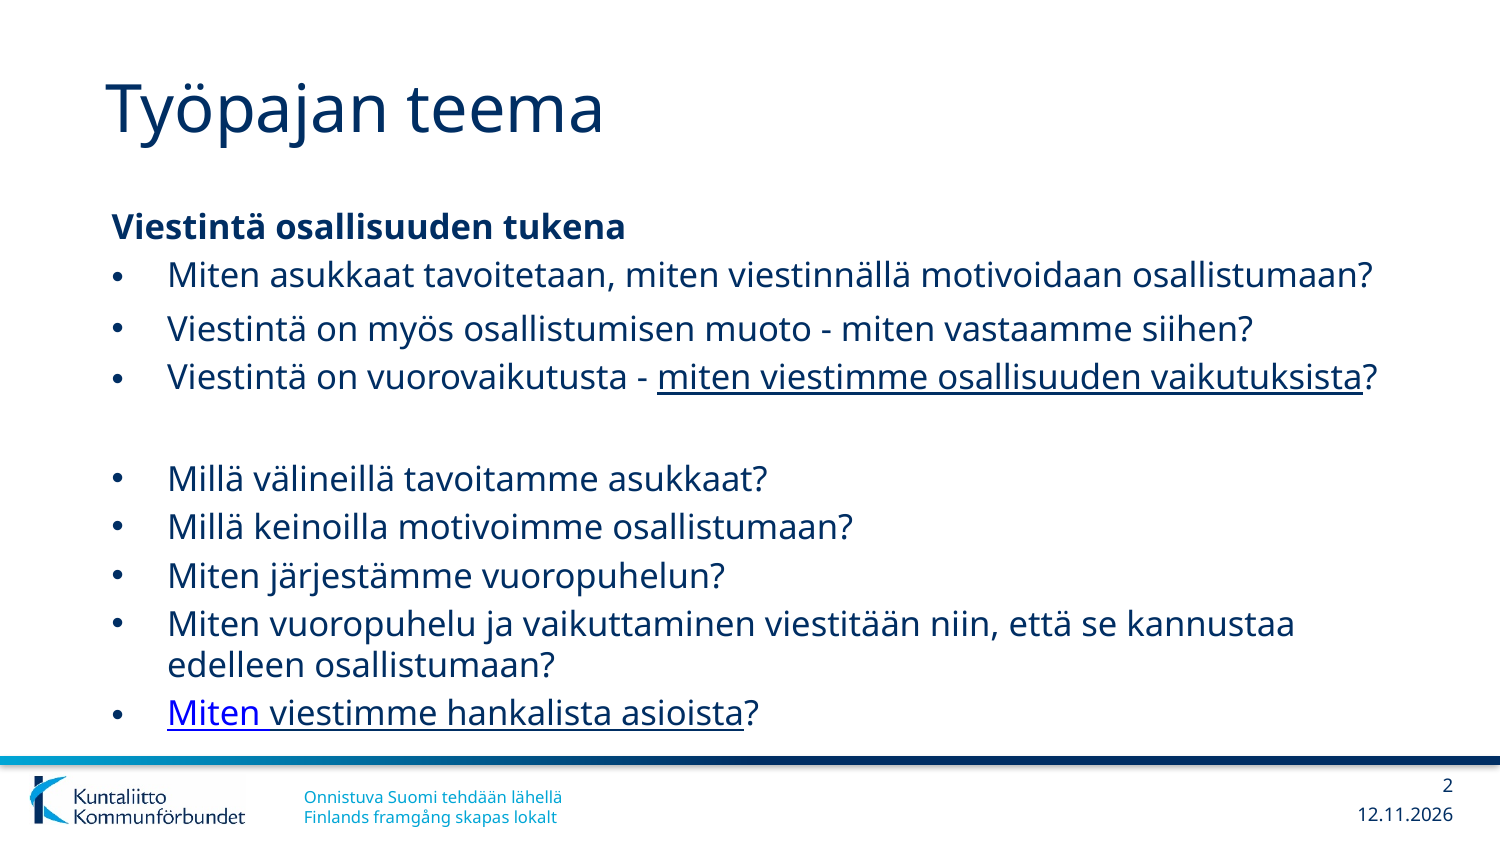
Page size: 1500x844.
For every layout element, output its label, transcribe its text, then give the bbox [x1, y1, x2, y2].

picture [29, 773, 246, 825]
list Viestintä osallisuuden tukena Miten asukkaat tavoitetaan, miten viestinnällä motivoidaan osallistumaan? Viestintä on myös osallistumisen muoto - miten vastaamme siihen? Viestintä on vuorovaikutusta - miten viestimme osallisuuden vaikutuksista? Millä välineillä tavoitamme asukkaat? Millä keinoilla motivoimme osallistumaan? Miten järjestämme vuoropuhelun? Miten vuoropuhelu ja vaikuttaminen viestitään niin, että se kannustaa edelleen osallistumaan? Miten viestimme hankalista asioista? [111, 197, 1388, 755]
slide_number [1305, 798, 1454, 832]
title Työpajan teema [105, 12, 1382, 153]
slide_number 2 [1389, 770, 1454, 803]
